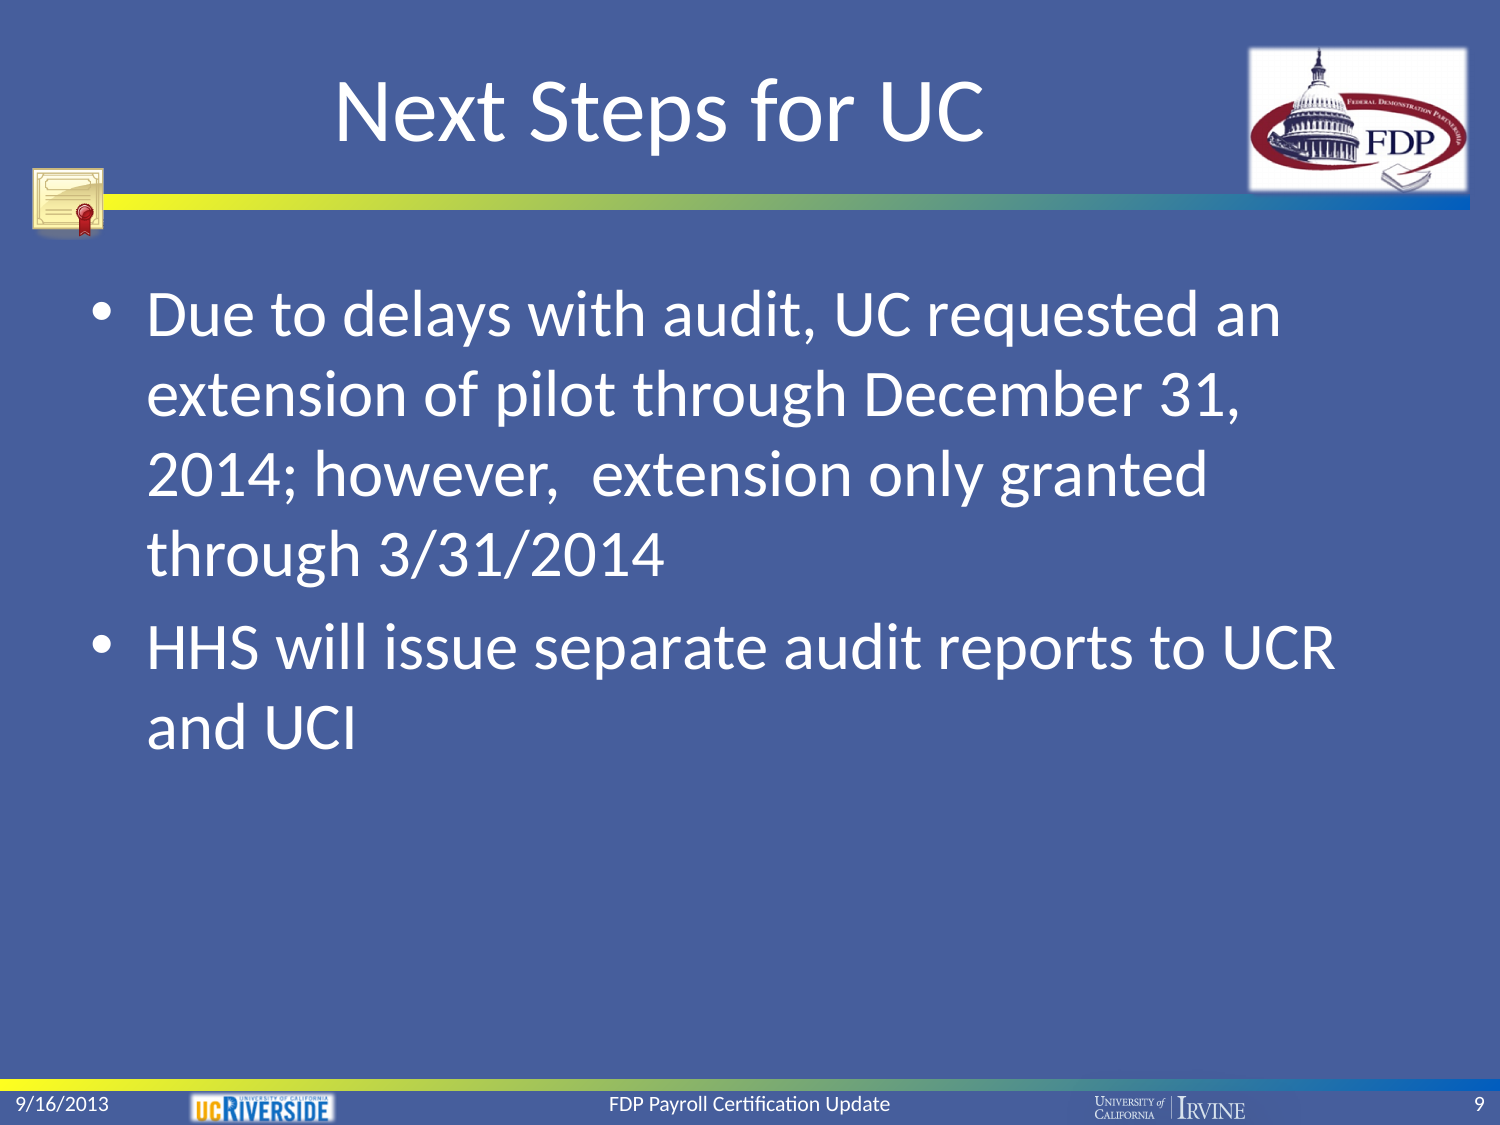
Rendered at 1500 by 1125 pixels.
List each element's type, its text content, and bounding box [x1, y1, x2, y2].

title Next Steps for UC [30, 15, 1290, 195]
picture [30, 195, 105, 240]
list Due to delays with audit, UC requested an extension of pilot through December 31, 2014; however, extension only granted through 3/31/2014 HHS will issue separate audit reports to UCR and UCI [75, 262, 1425, 1005]
picture [193, 1096, 332, 1120]
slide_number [0, 1080, 150, 1125]
picture [1290, 49, 1466, 190]
slide_number 9 [1350, 1080, 1500, 1125]
footer FDP Payroll Certification Update [512, 1080, 988, 1125]
